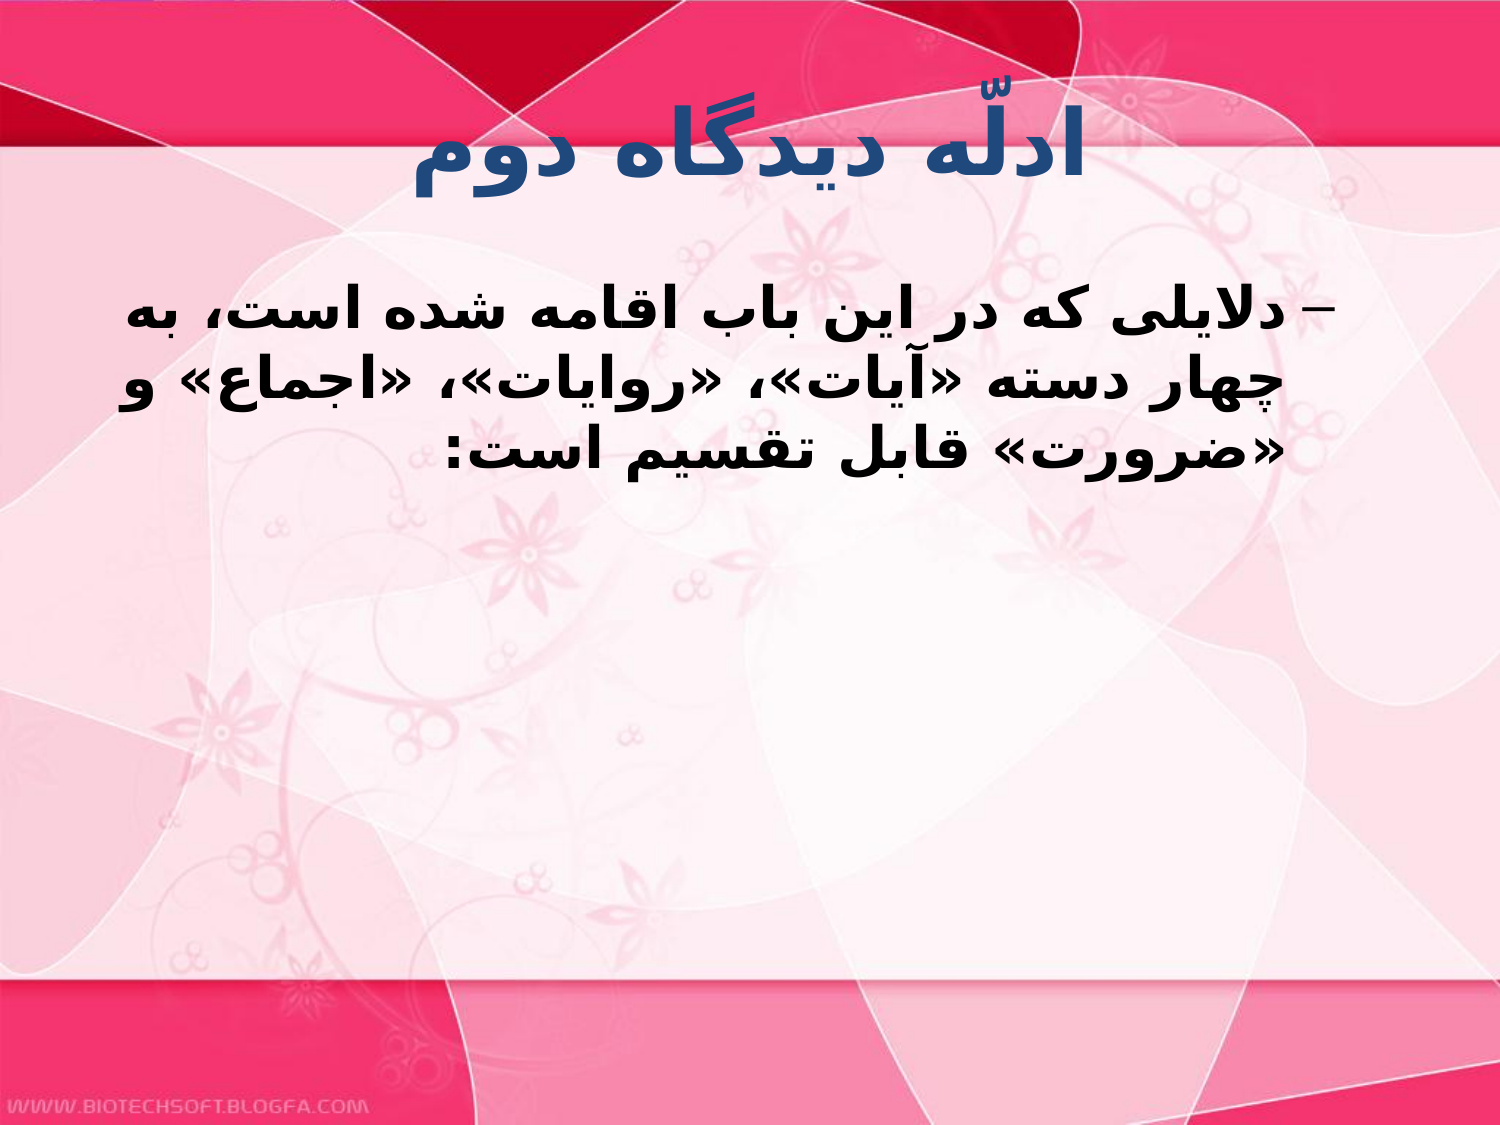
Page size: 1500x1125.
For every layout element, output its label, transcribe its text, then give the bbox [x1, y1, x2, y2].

picture [0, 0, 1500, 1125]
title ادلّه ديدگاه دوم‏ [75, 45, 1425, 233]
list دلايلى كه در اين باب اقامه شده است، به چهار دسته «آيات»، «روايات»، «اجماع» و «ضرورت» قابل تقسيم است: [75, 262, 1425, 1005]
